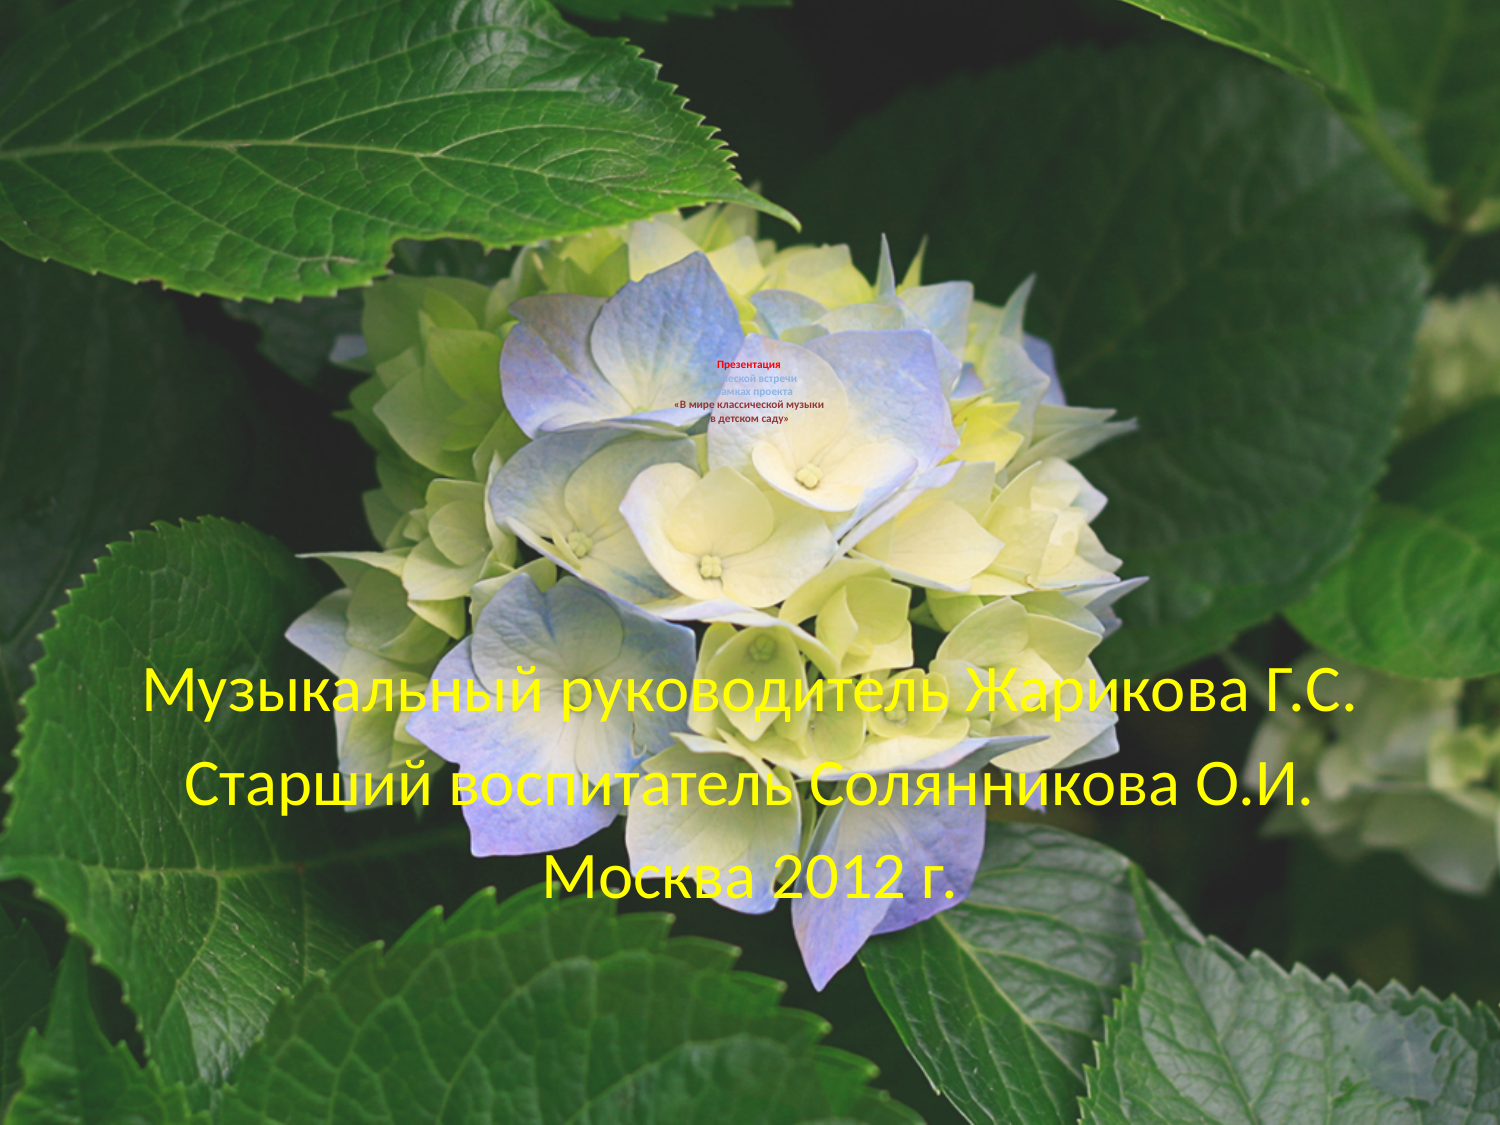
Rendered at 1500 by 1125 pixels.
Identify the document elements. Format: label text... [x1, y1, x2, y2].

title Презентация творческой встречи в рамках проекта «В мире классической музыки в детском саду» [112, 349, 1388, 445]
subtitle Музыкальный руководитель Жарикова Г.С. Старший воспитатель Солянникова О.И. Москва 2012 г. [123, 637, 1376, 965]
